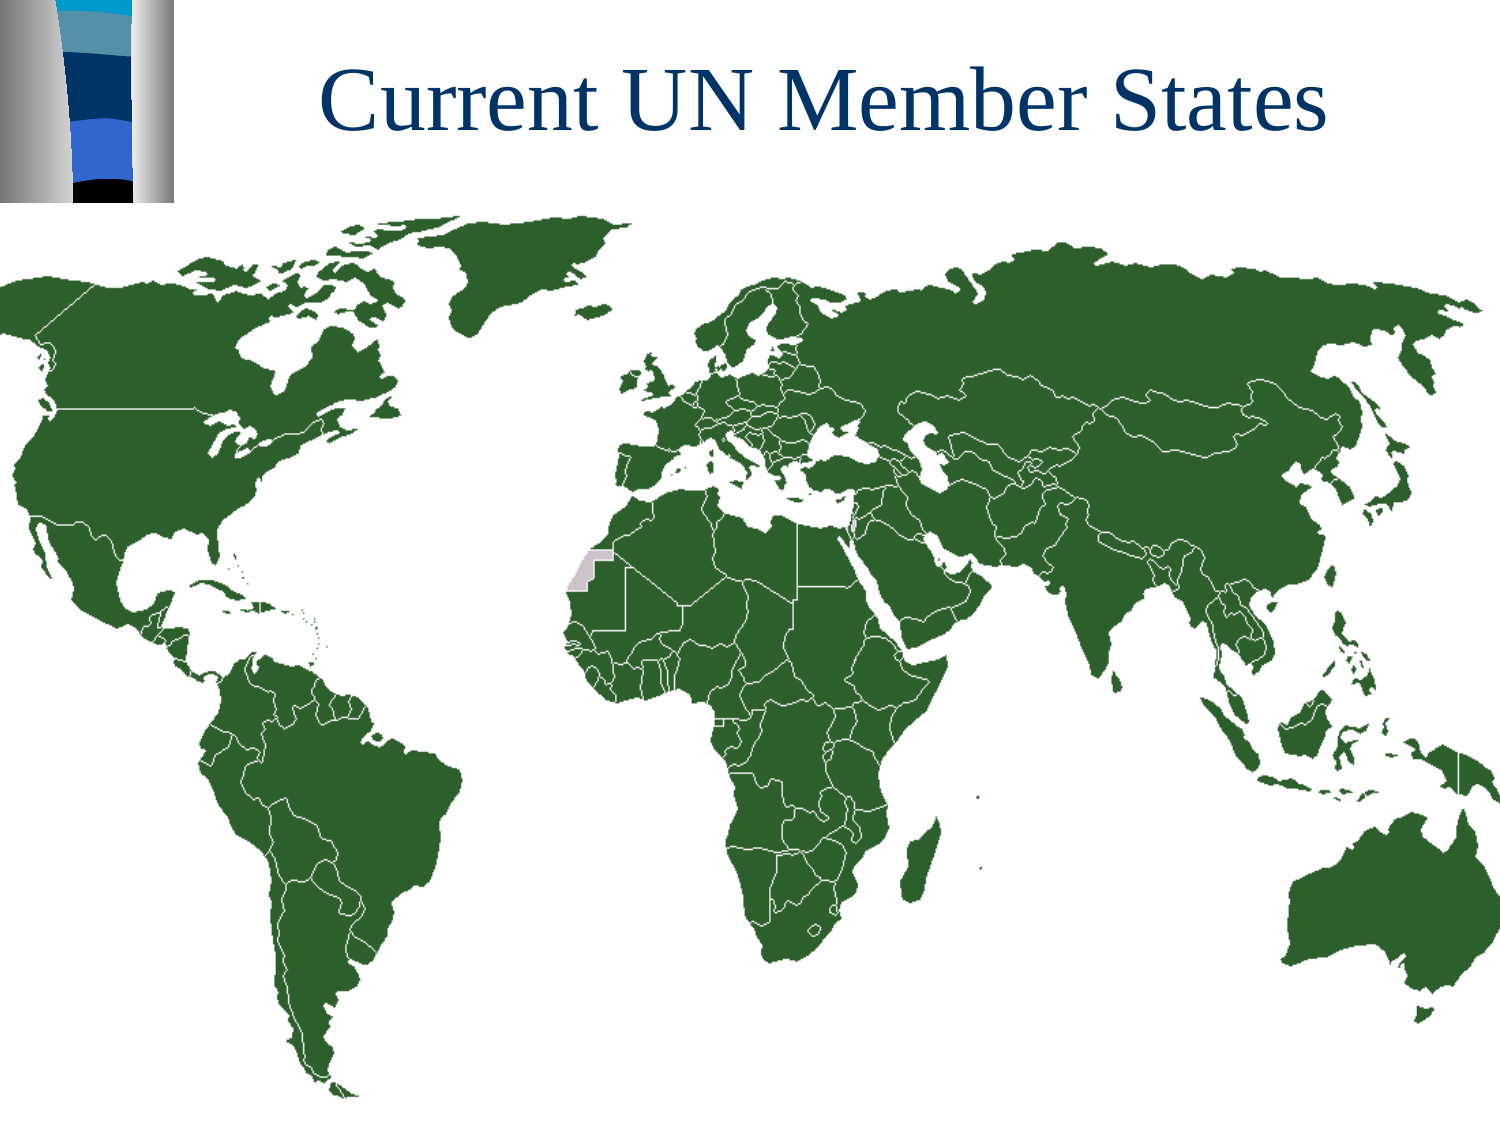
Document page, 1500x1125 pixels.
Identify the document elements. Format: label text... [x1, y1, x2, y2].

title Current UN Member States [187, 0, 1463, 188]
picture [0, 203, 1500, 1125]
